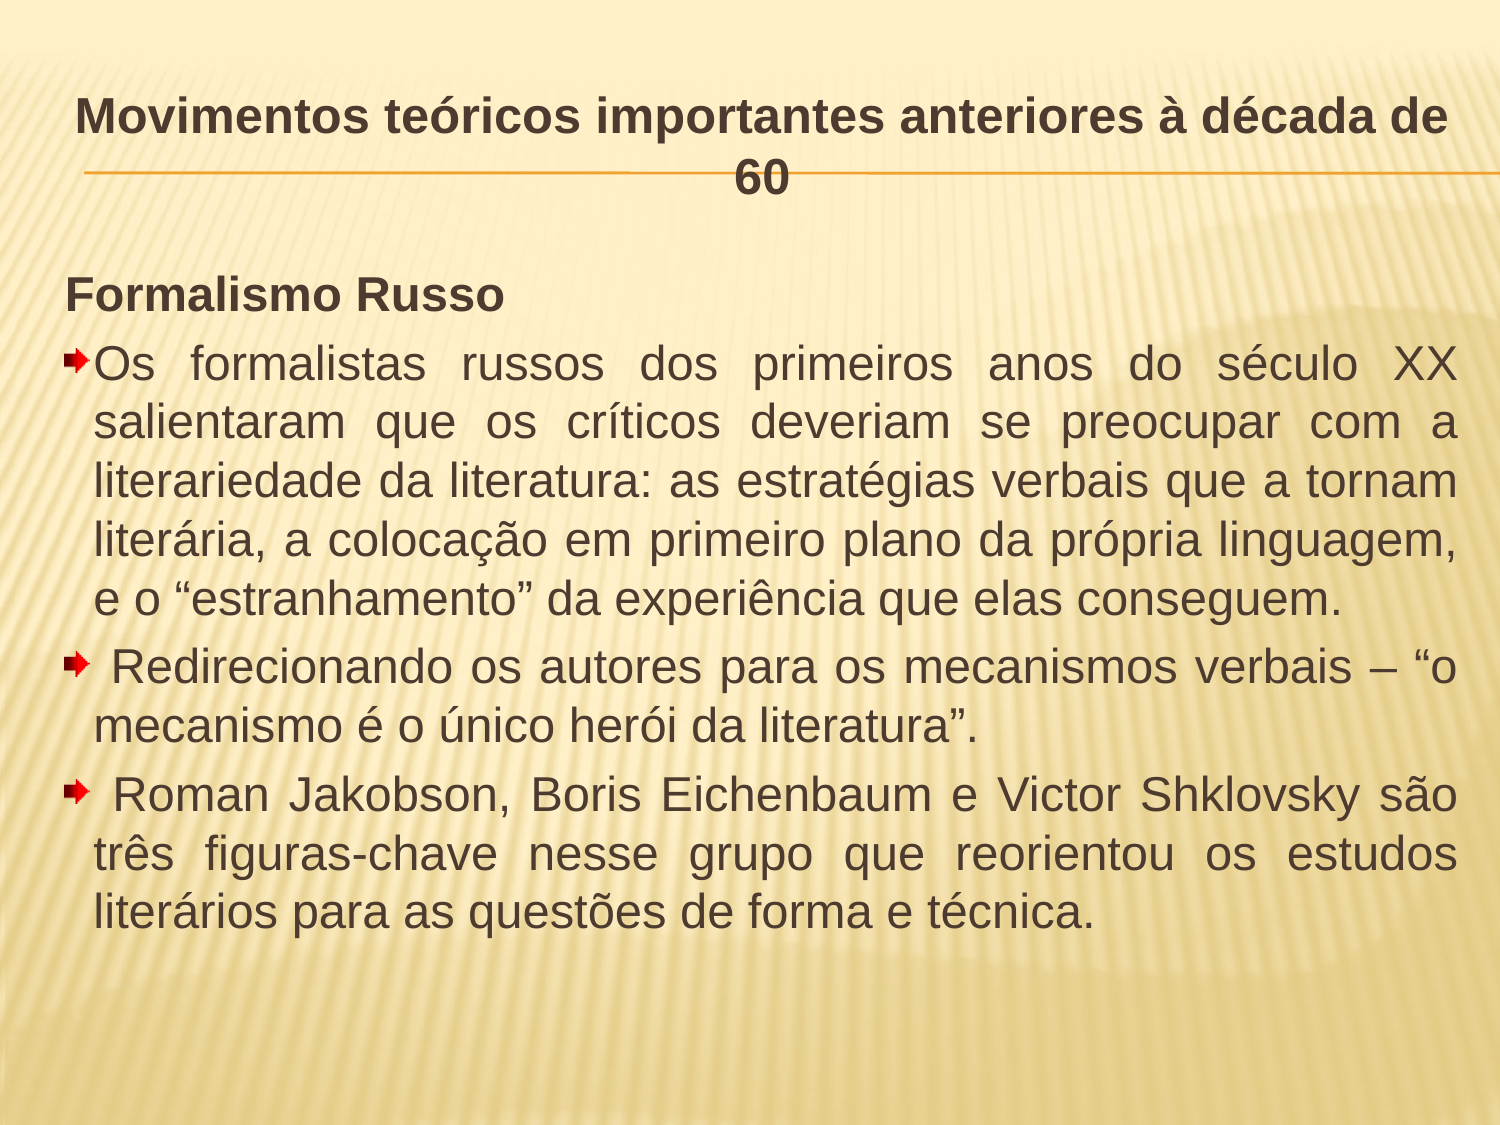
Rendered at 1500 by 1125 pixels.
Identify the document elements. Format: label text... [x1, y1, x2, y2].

picture [64, 348, 90, 373]
list Formalismo Russo Os formalistas russos dos primeiros anos do século XX salientaram que os críticos deveriam se preocupar com a literariedade da literatura: as estratégias verbais que a tornam literária, a colocação em primeiro plano da própria linguagem, e o “estranhamento” da experiência que elas conseguem. Redirecionando os autores para os mecanismos verbais – “o mecanismo é o único herói da literatura”. Roman Jakobson, Boris Eichenbaum e Victor Shklovsky são três figuras-chave nesse grupo que reorientou os estudos literários para as questões de forma e técnica. [50, 254, 1475, 998]
picture [64, 779, 90, 804]
picture [64, 651, 90, 677]
title Movimentos teóricos importantes anteriores à década de 60 [50, 75, 1475, 213]
